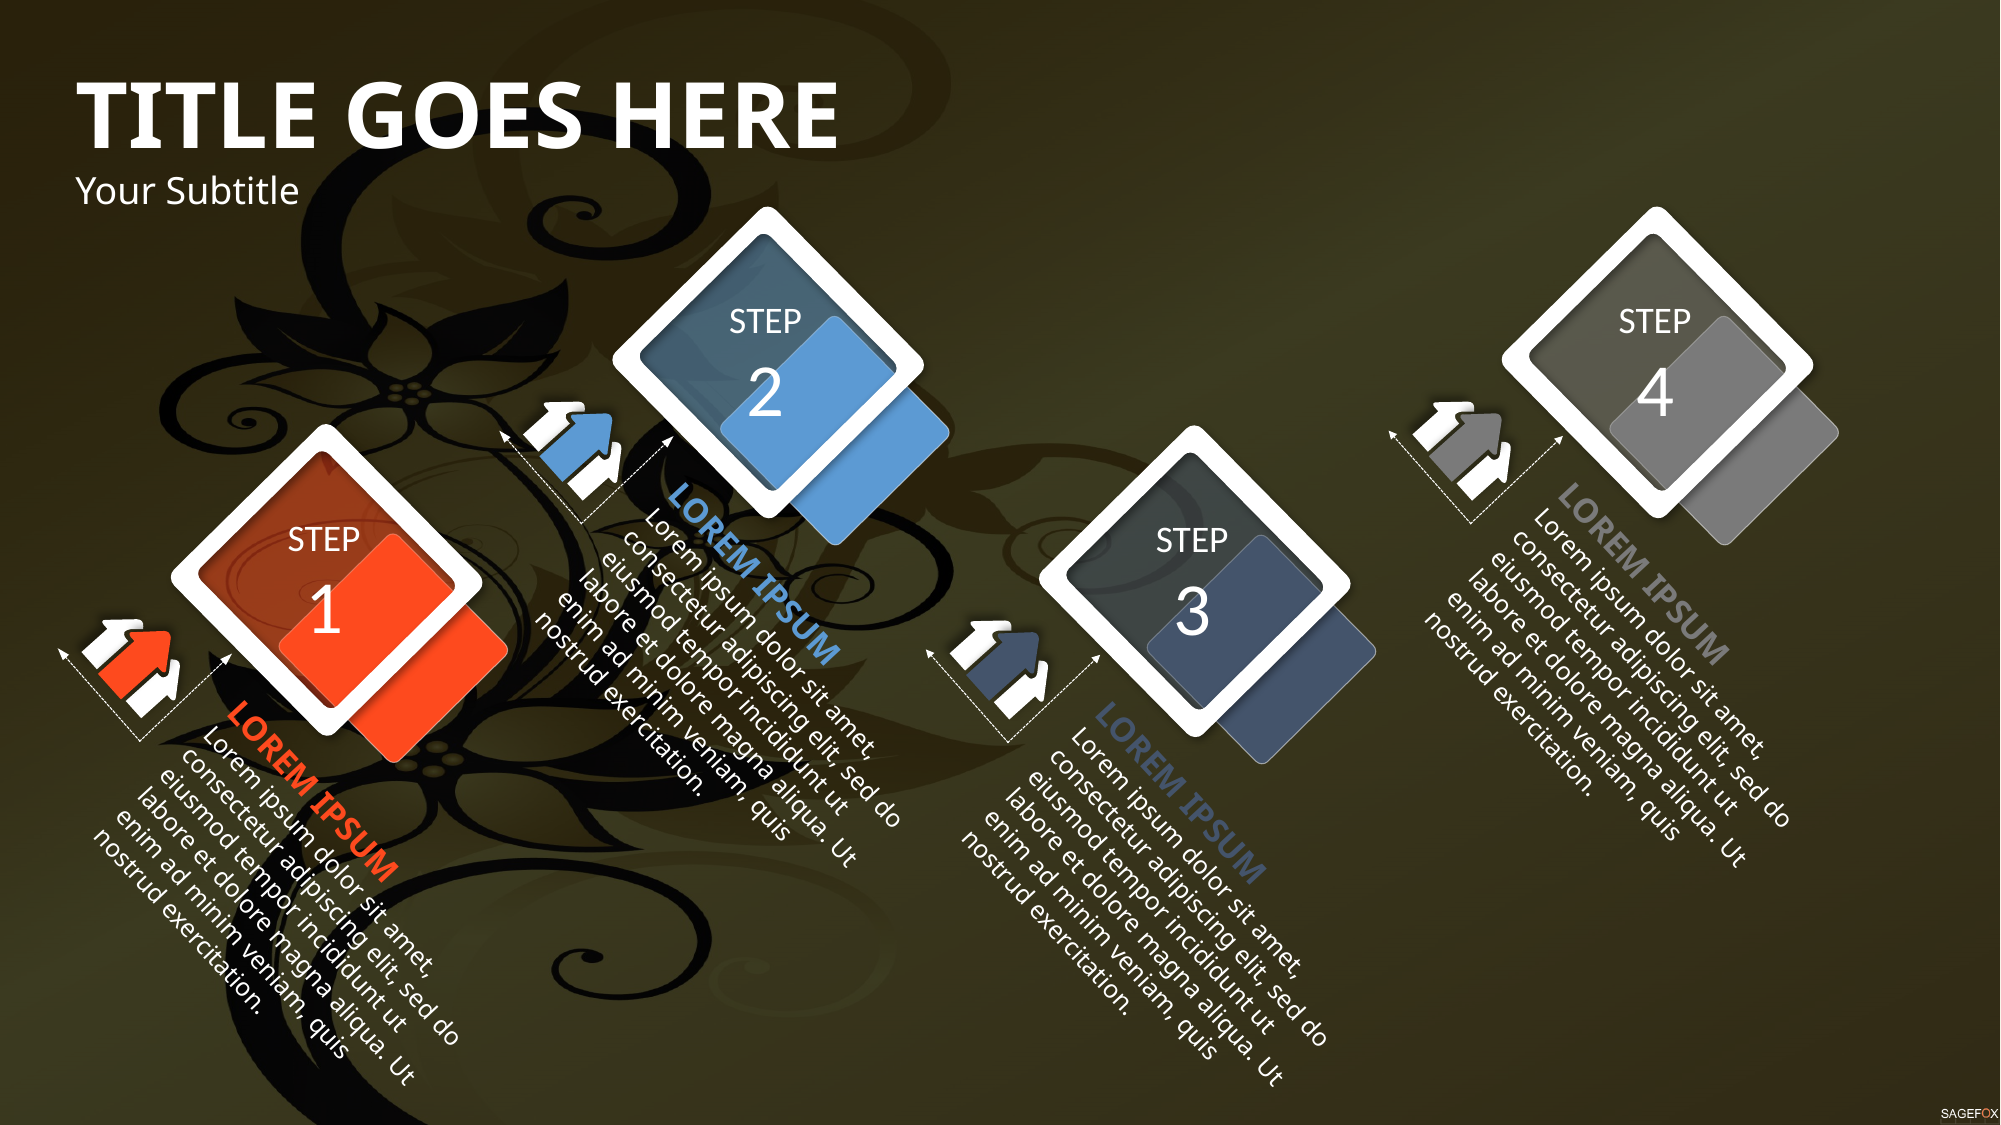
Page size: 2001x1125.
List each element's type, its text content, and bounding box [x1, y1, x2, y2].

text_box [214, 465, 440, 695]
text_box LOREM IPSUM Lorem ipsum dolor sit amet, consectetur adipiscing elit, sed do eiusmod tempor incididunt ut labore et dolore magna aliqua. Ut enim ad minim veniam, quis nostrud exercitation. [1408, 477, 1881, 947]
text_box LOREM IPSUM Lorem ipsum dolor sit amet, consectetur adipiscing elit, sed do eiusmod tempor incididunt ut labore et dolore magna aliqua. Ut enim ad minim veniam, quis nostrud exercitation. [78, 695, 550, 1125]
text_box [1222, 611, 1377, 765]
text_box LOREM IPSUM Lorem ipsum dolor sit amet, consectetur adipiscing elit, sed do eiusmod tempor incididunt ut labore et dolore magna aliqua. Ut enim ad minim veniam, quis nostrud exercitation. [946, 696, 1419, 1125]
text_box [57, 604, 233, 742]
text_box 56% [440, 576, 451, 602]
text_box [655, 247, 881, 477]
picture [0, 0, 2001, 1125]
text_box [1685, 393, 1840, 546]
text_box TITLE GOES HERE Your Subtitle [60, 49, 1036, 220]
text_box 56% [323, 695, 346, 704]
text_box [925, 606, 1101, 743]
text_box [1082, 466, 1308, 696]
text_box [499, 387, 674, 525]
text_box [795, 392, 951, 546]
text_box [354, 611, 509, 764]
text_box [1388, 387, 1563, 525]
text_box LOREM IPSUM Lorem ipsum dolor sit amet, consectetur adipiscing elit, sed do eiusmod tempor incididunt ut labore et dolore magna aliqua. Ut enim ad minim veniam, quis nostrud exercitation. [519, 477, 992, 947]
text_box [1545, 247, 1771, 477]
